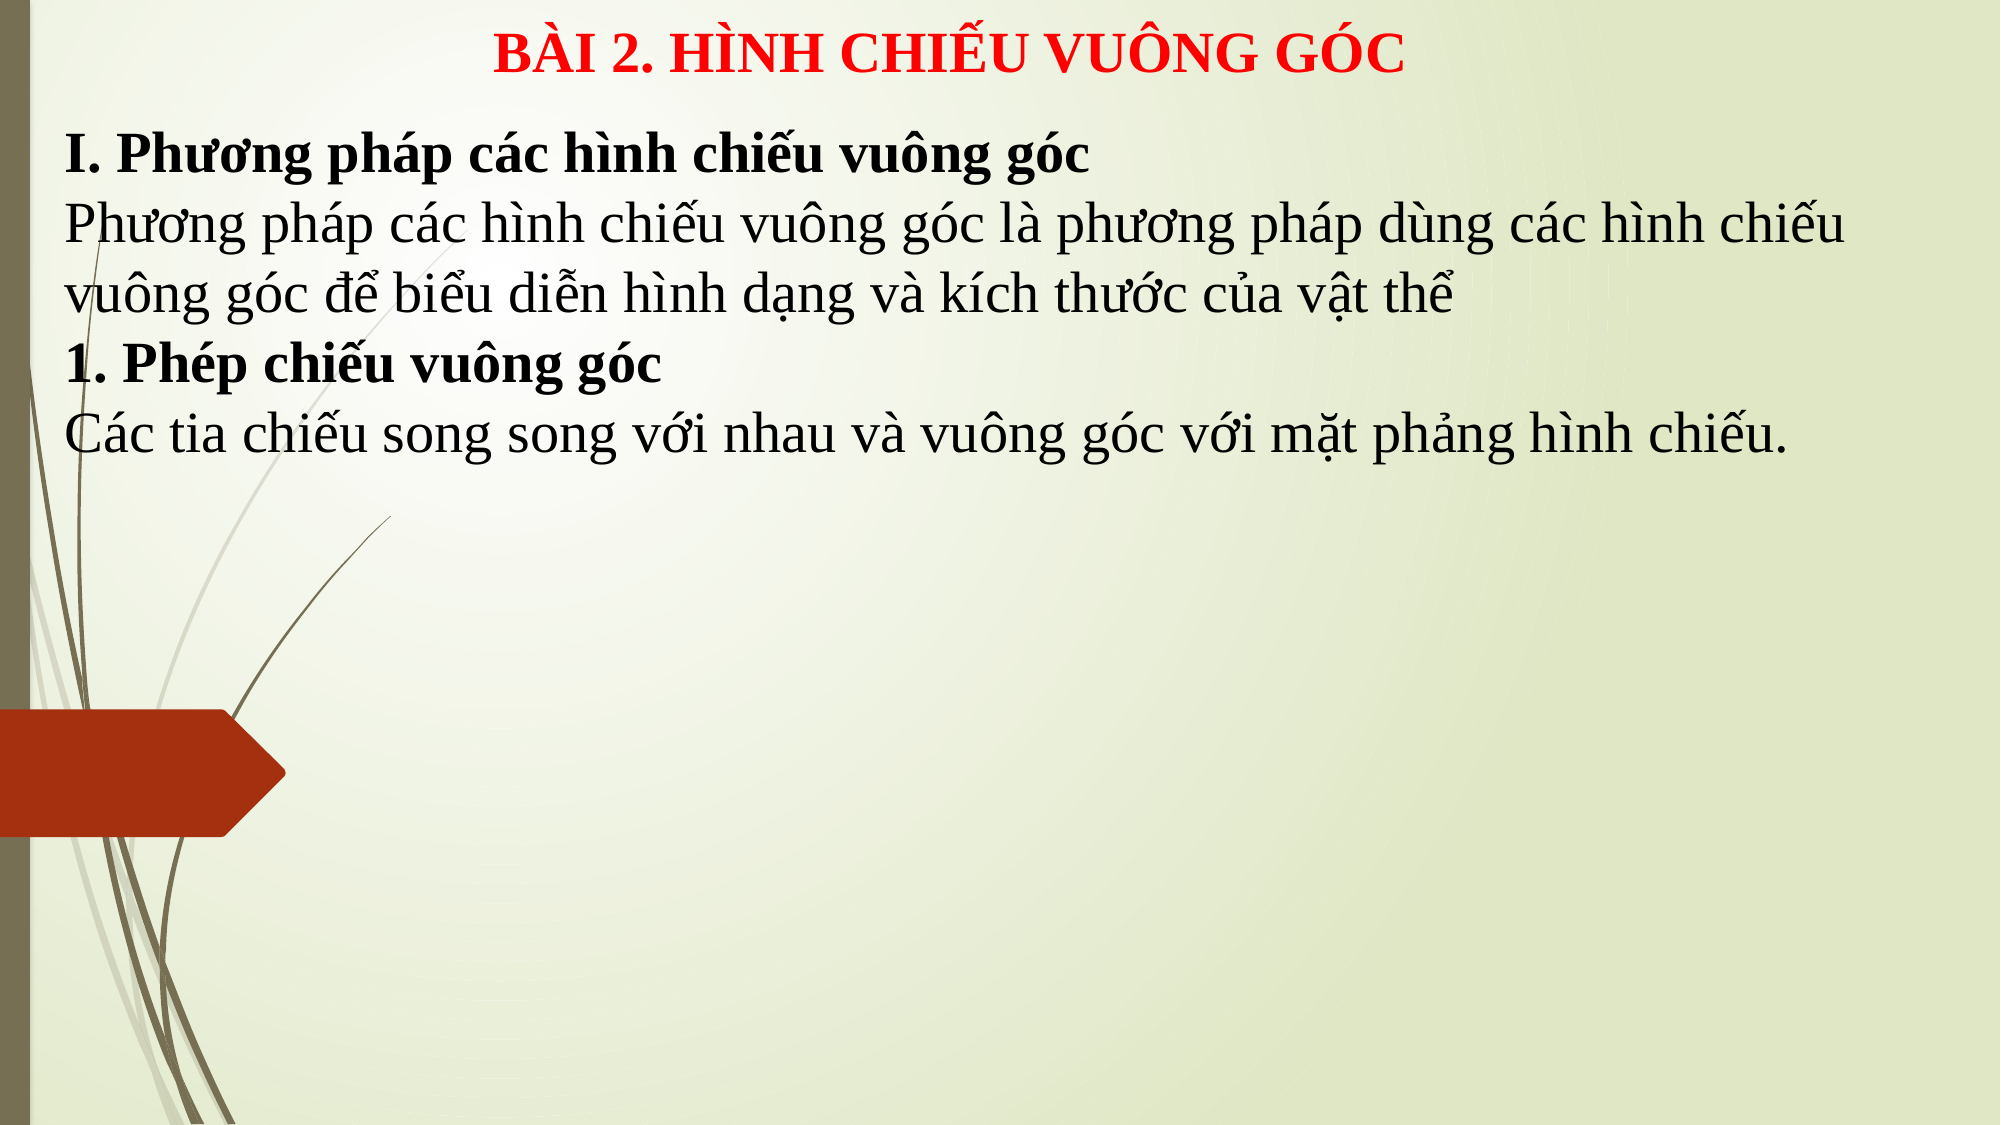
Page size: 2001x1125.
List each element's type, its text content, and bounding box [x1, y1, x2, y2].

text_box BÀI 2. HÌNH CHIẾU VUÔNG GÓC [478, 7, 1447, 92]
text_box I. Phương pháp các hình chiếu vuông góc Phương pháp các hình chiếu vuông góc là phương pháp dùng các hình chiếu vuông góc để biểu diễn hình dạng và kích thước của vật thể 1. Phép chiếu vuông góc Các tia chiếu song song với nhau và vuông góc với mặt phảng hình chiếu. [50, 106, 1950, 472]
